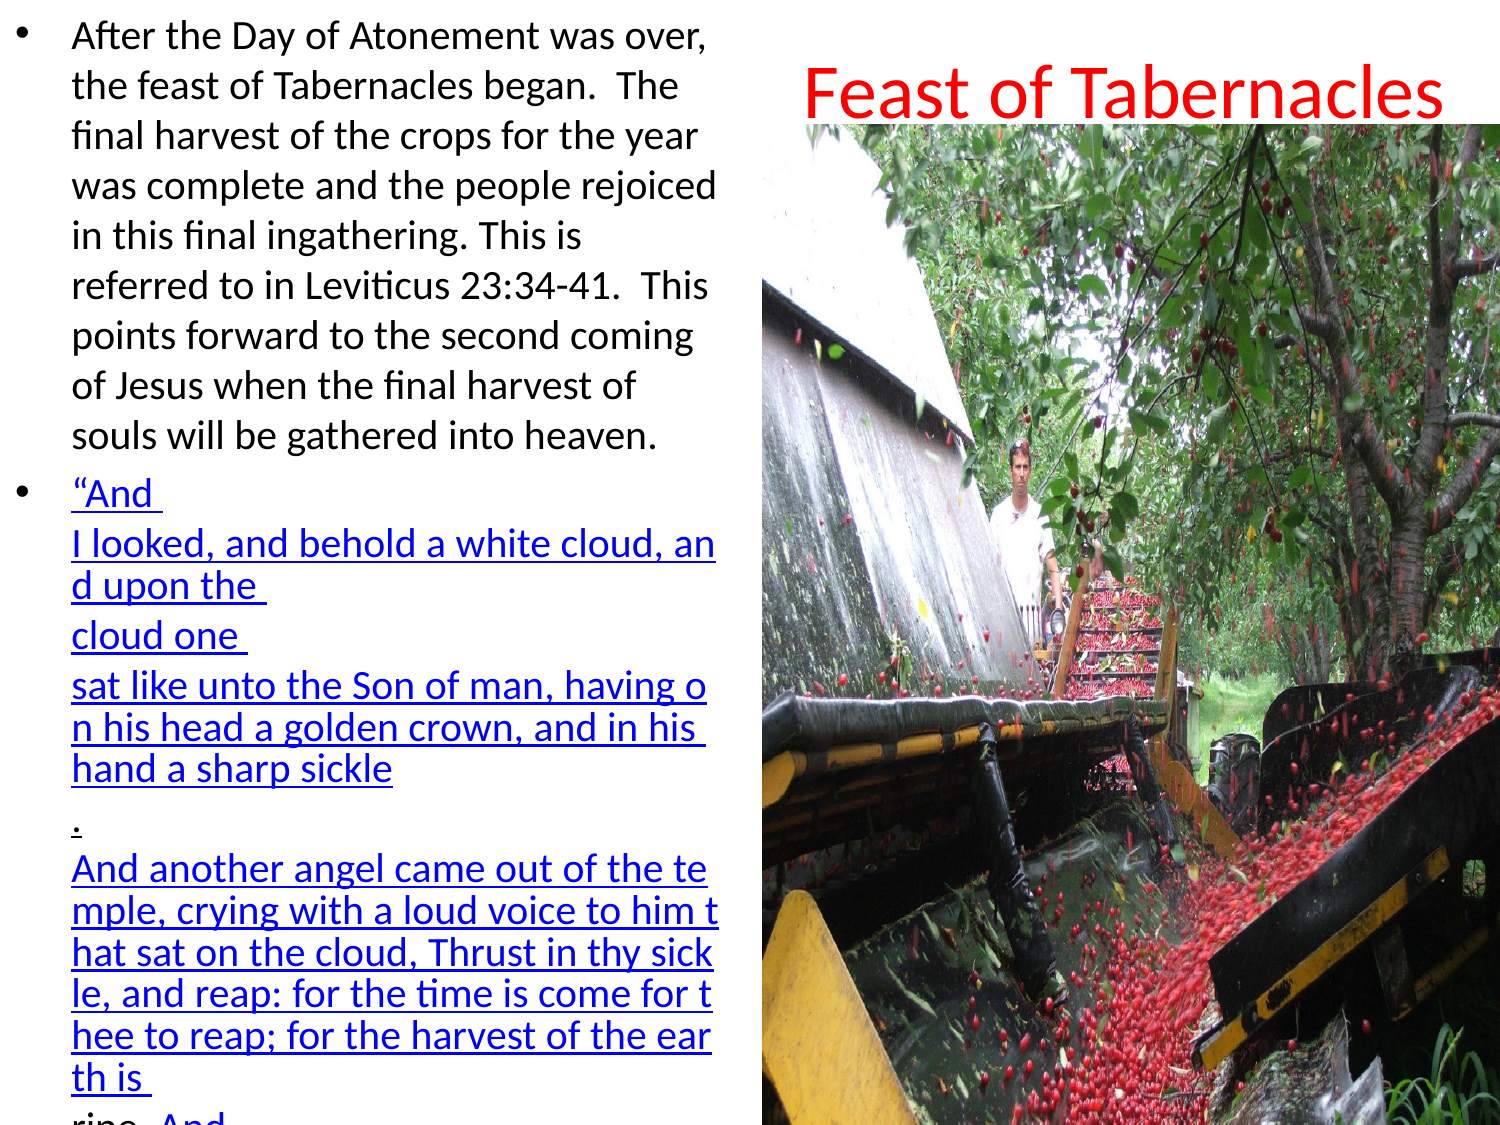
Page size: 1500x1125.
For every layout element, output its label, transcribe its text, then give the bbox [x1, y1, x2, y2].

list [762, 124, 1500, 1125]
title Feast of Tabernacles [750, 0, 1500, 175]
list After the Day of Atonement was over, the feast of Tabernacles began. The final harvest of the crops for the year was complete and the people rejoiced in this final ingathering. This is referred to in Leviticus 23:34-41. This points forward to the second coming of Jesus when the final harvest of souls will be gathered into heaven. “And I looked, and behold a white cloud, and upon the cloud one sat like unto the Son of man, having on his head a golden crown, and in his hand a sharp sickle. And another angel came out of the temple, crying with a loud voice to him that sat on the cloud, Thrust in thy sickle, and reap: for the time is come for thee to reap; for the harvest of the earth is ripe. And he that sat on the cloud thrust in his sickle on the earth; and the earth was reaped.” Revelation 14 [0, 0, 738, 1125]
